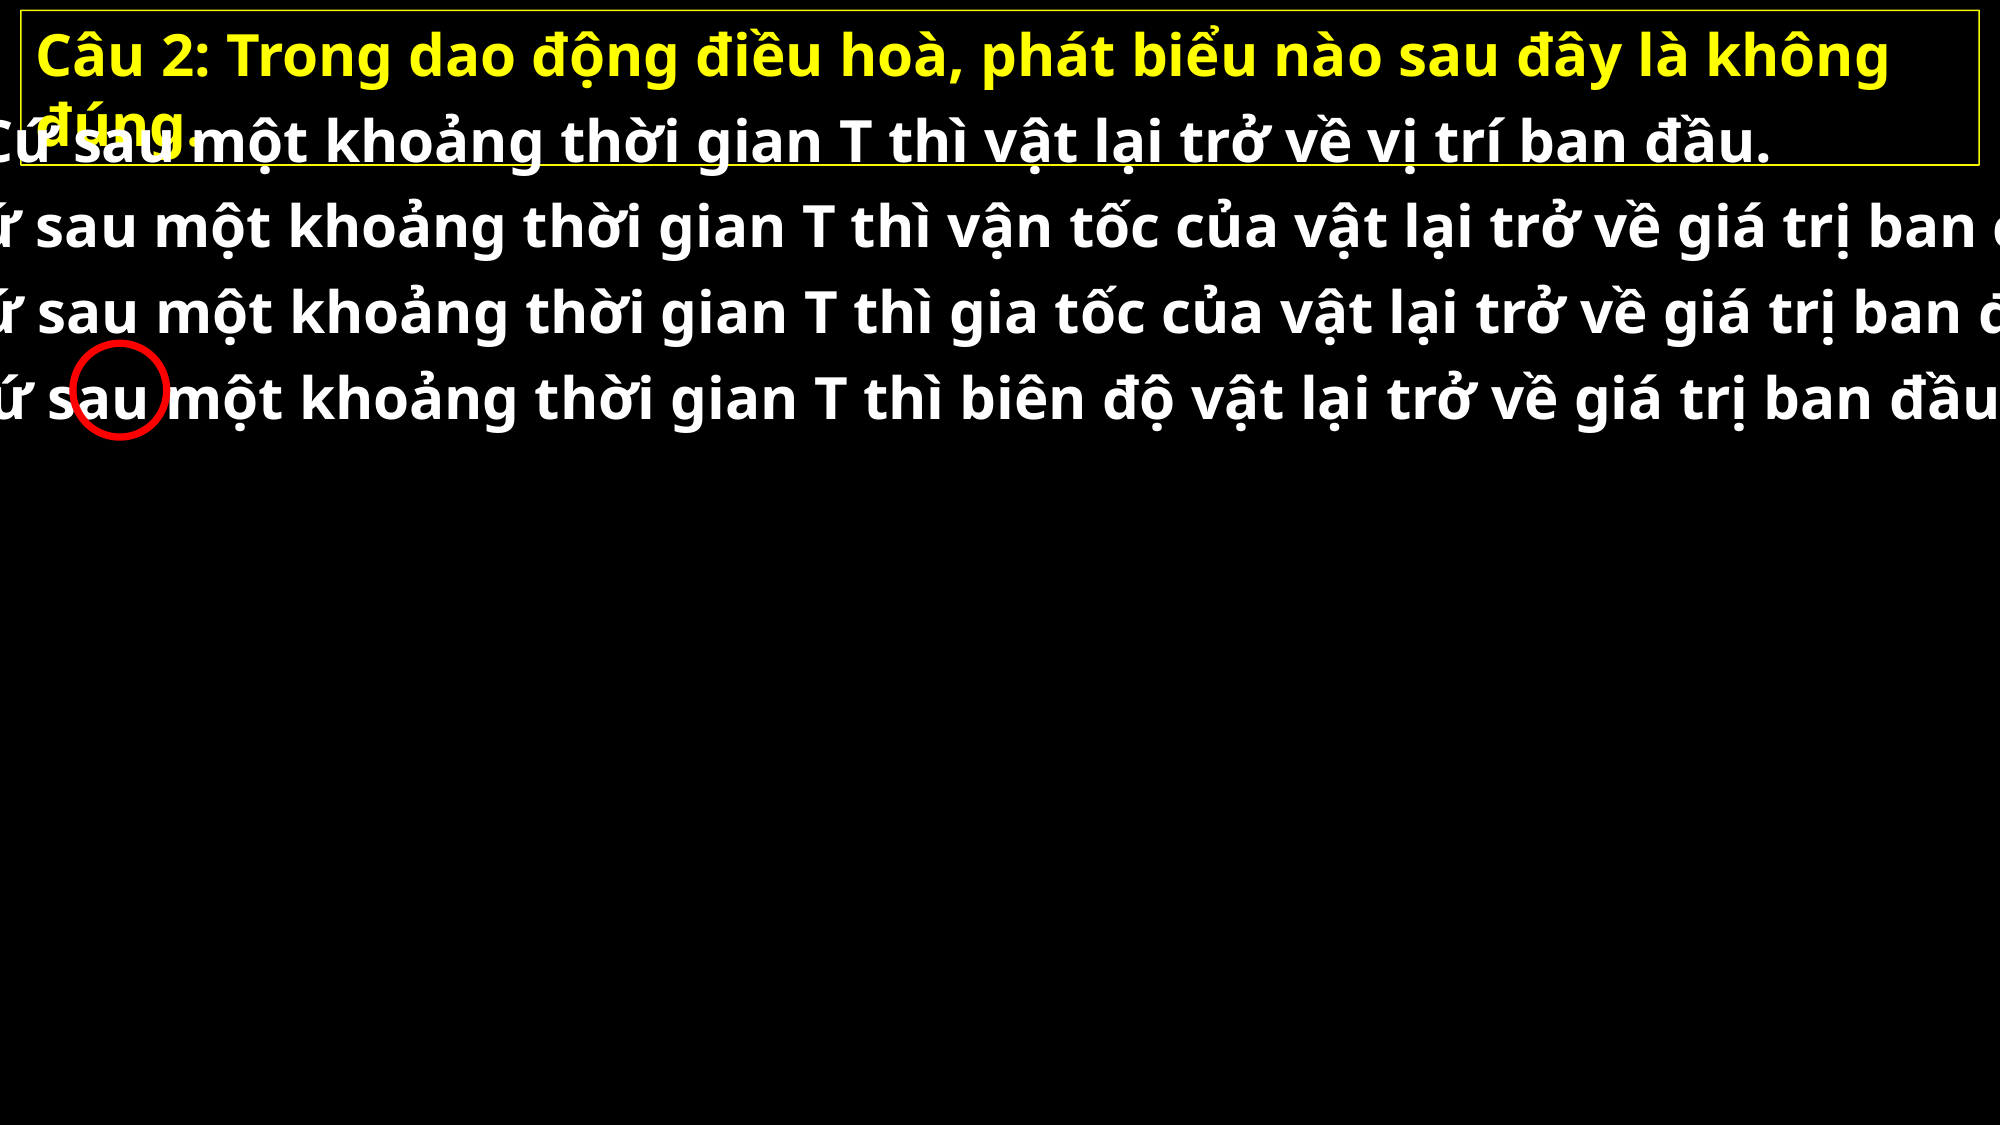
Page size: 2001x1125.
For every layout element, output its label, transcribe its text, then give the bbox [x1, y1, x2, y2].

text_box C. Cứ sau một khoảng thời gian T thì gia tốc của vật lại trở về giá trị ban đầu. [0, 267, 2000, 353]
text_box D. Cứ sau một khoảng thời gian T thì biên độ vật lại trở về giá trị ban đầu. [0, 353, 116, 439]
text_box D. Cứ sau một khoảng thời gian T thì biên độ vật lại trở về giá trị ban đầu. [123, 353, 2000, 439]
text_box Câu 2: Trong dao động điều hoà, phát biểu nào sau đây là không đúng. [20, 10, 1980, 165]
text_box [71, 342, 168, 439]
text_box A. Cứ sau một khoảng thời gian T thì vật lại trở về vị trí ban đầu. [0, 96, 1803, 181]
text_box B. Cứ sau một khoảng thời gian T thì vận tốc của vật lại trở về giá trị ban đầu. [0, 182, 2000, 267]
